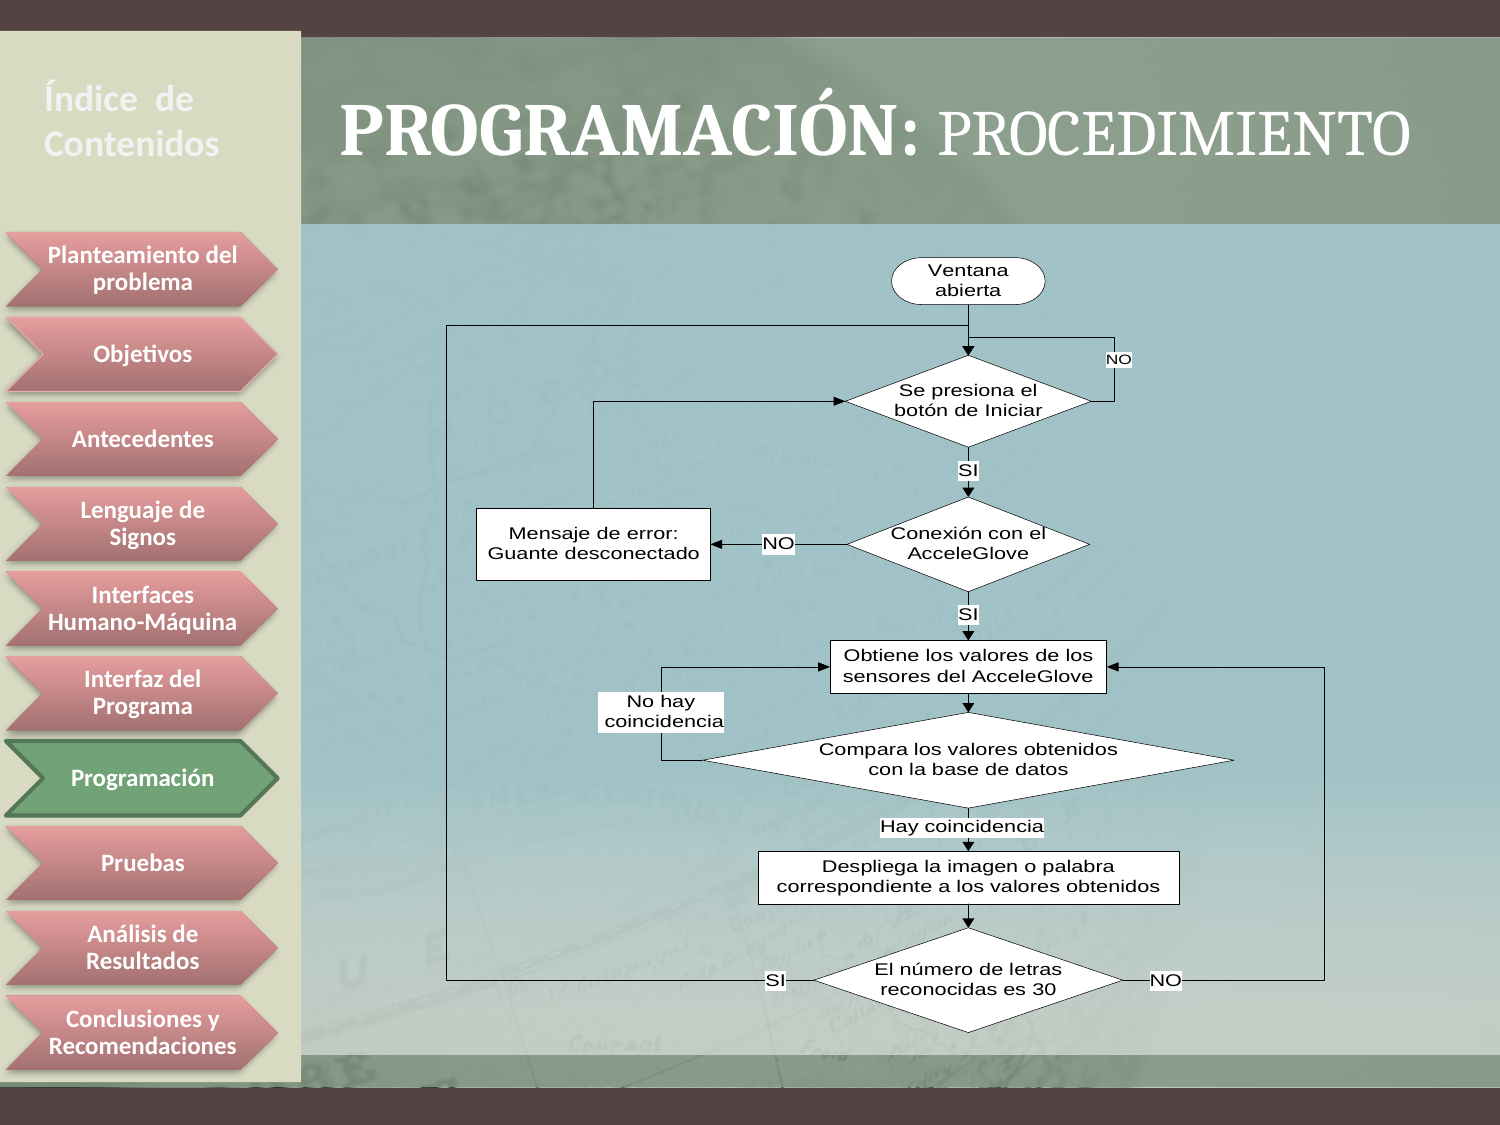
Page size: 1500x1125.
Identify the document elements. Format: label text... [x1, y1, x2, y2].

text_box Índice de Contenidos [29, 66, 266, 172]
title Programación: procedimiento [324, 42, 1483, 178]
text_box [0, 231, 632, 1071]
text_box [0, 1080, 303, 1084]
text_box [0, 29, 303, 229]
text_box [430, 255, 1341, 1035]
